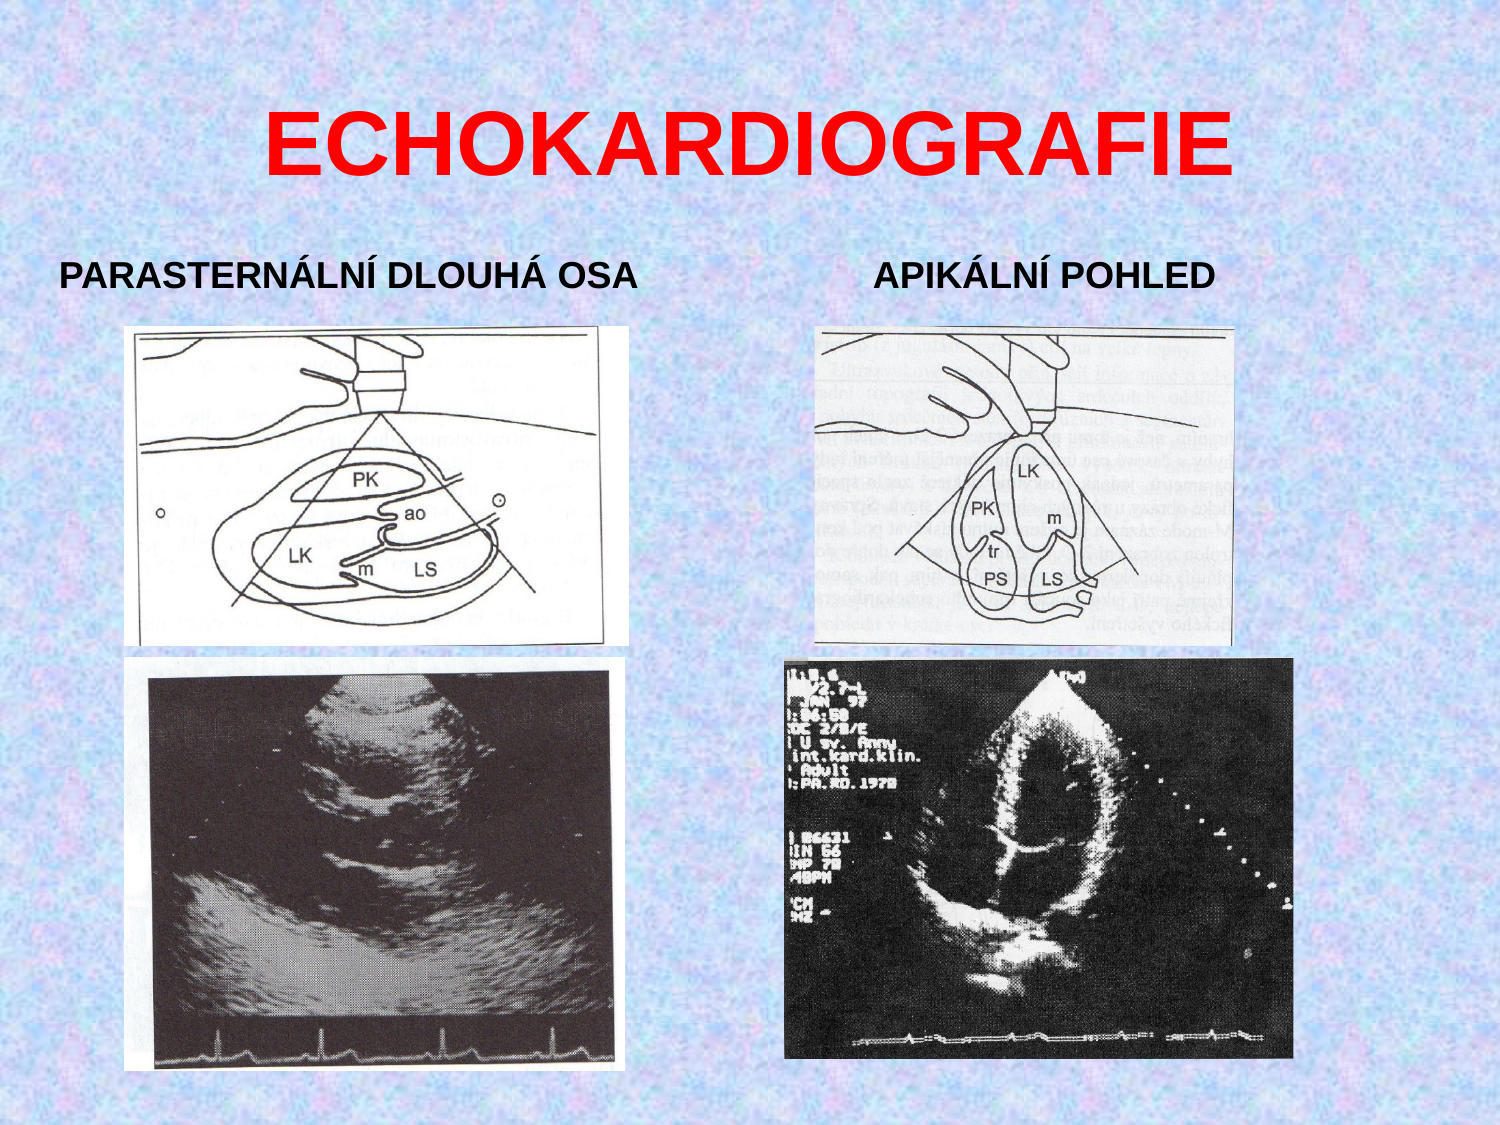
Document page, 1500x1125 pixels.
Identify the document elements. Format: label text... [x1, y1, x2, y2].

picture [0, 0, 1500, 1125]
title ECHOKARDIOGRAFIE [75, 45, 1425, 233]
text_box PARASTERNÁLNÍ DLOUHÁ OSA [44, 243, 655, 304]
text_box APIKÁLNÍ POHLED [858, 243, 1232, 304]
